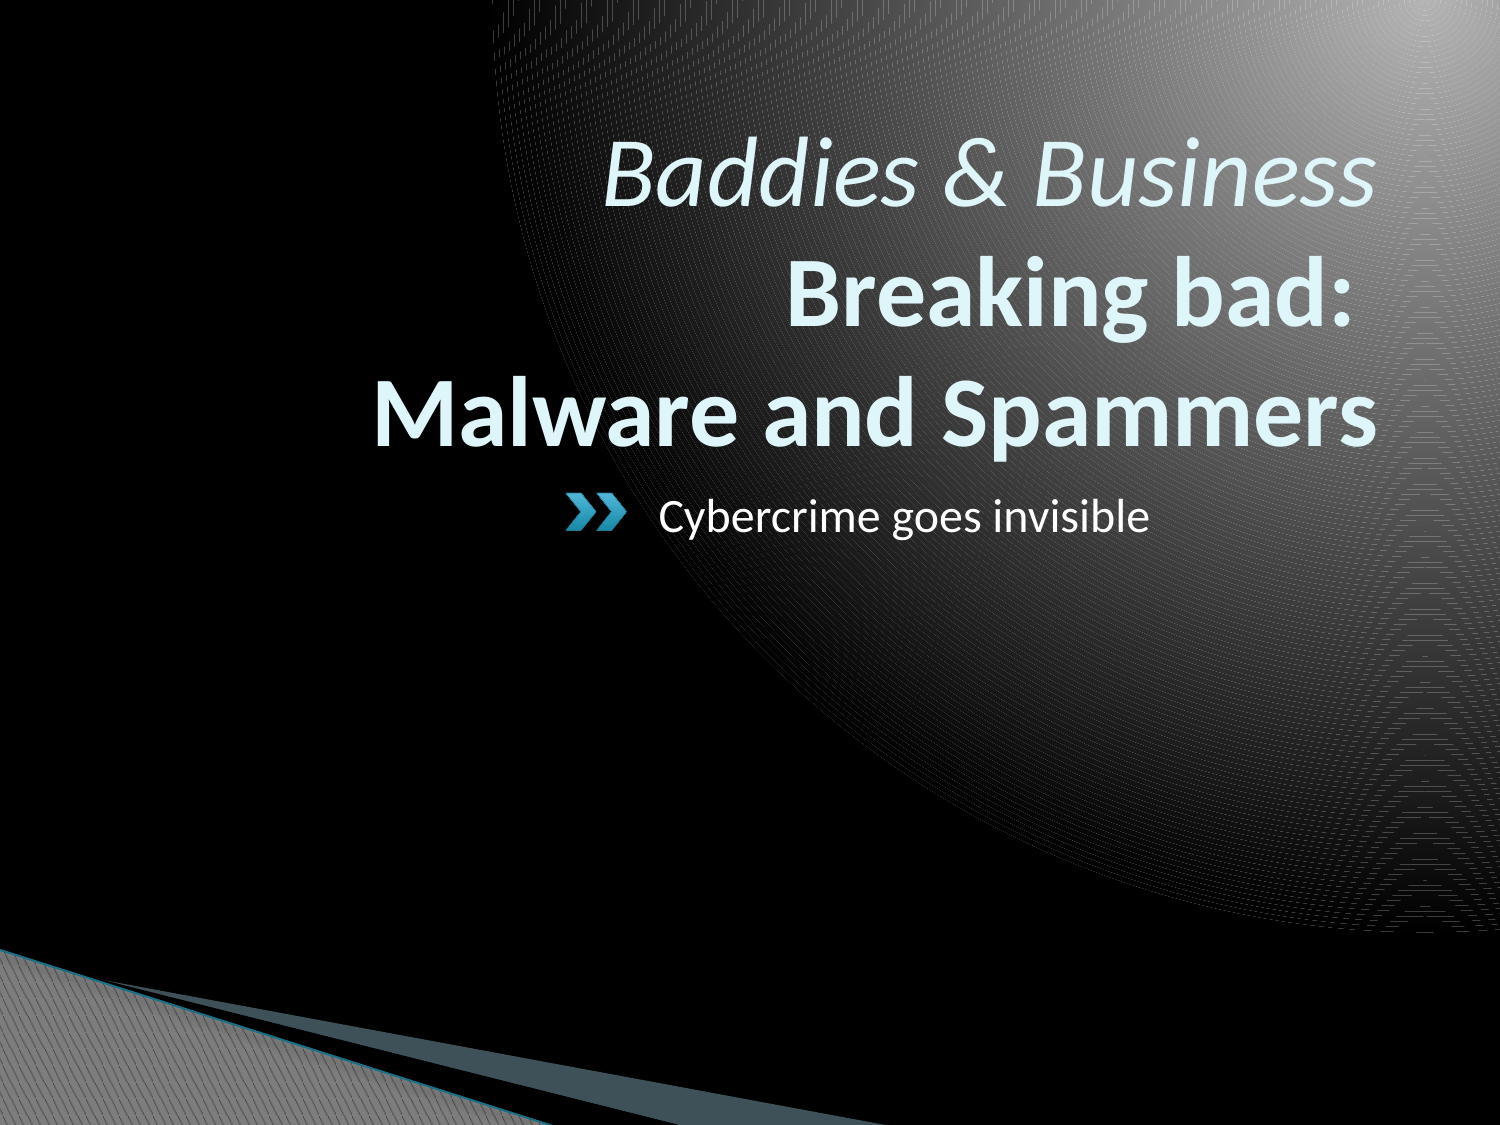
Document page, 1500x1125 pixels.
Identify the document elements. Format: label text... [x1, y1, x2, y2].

title Baddies & Business Breaking bad: Malware and Spammers [118, 173, 1394, 474]
list Cybercrime goes invisible [643, 476, 1394, 716]
picture [0, 952, 543, 1125]
